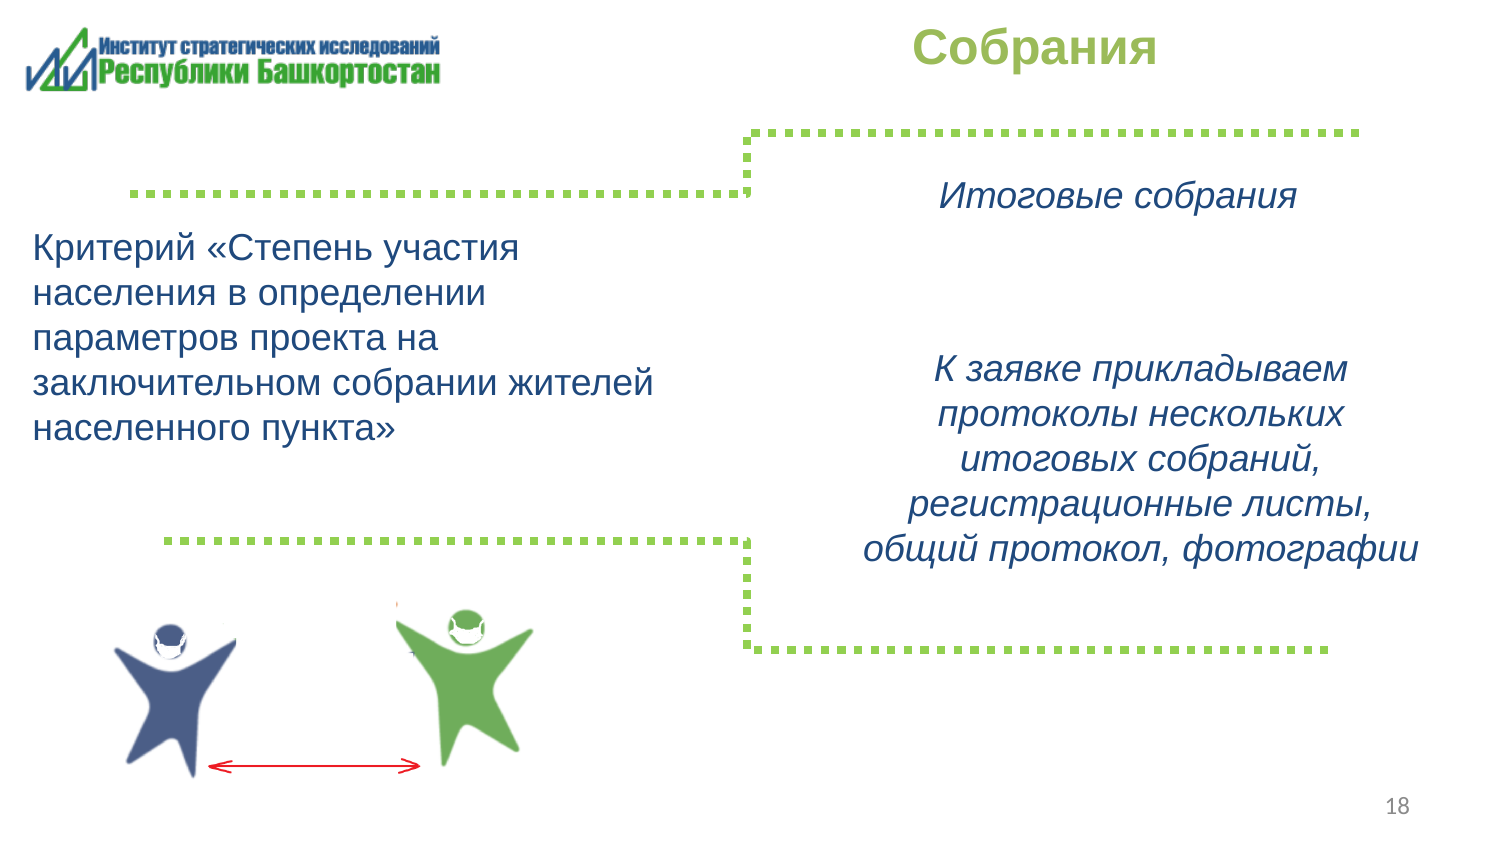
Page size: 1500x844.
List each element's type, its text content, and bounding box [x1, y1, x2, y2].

picture [17, 19, 444, 103]
picture [76, 543, 585, 830]
text_box [588, 625, 1459, 830]
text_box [163, 540, 1331, 651]
text_box Критерий «Степень участия населения в определении параметров проекта на заключительном собрании жителей населенного пункта» [17, 215, 680, 455]
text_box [129, 132, 1365, 195]
title Собрания [574, 0, 1498, 89]
text_box Итоговые собрания [924, 163, 1438, 224]
slide_number 18 [1074, 782, 1425, 827]
text_box К заявке прикладываем протоколы нескольких итоговых собраний, регистрационные листы, общий протокол, фотографии [844, 336, 1438, 576]
